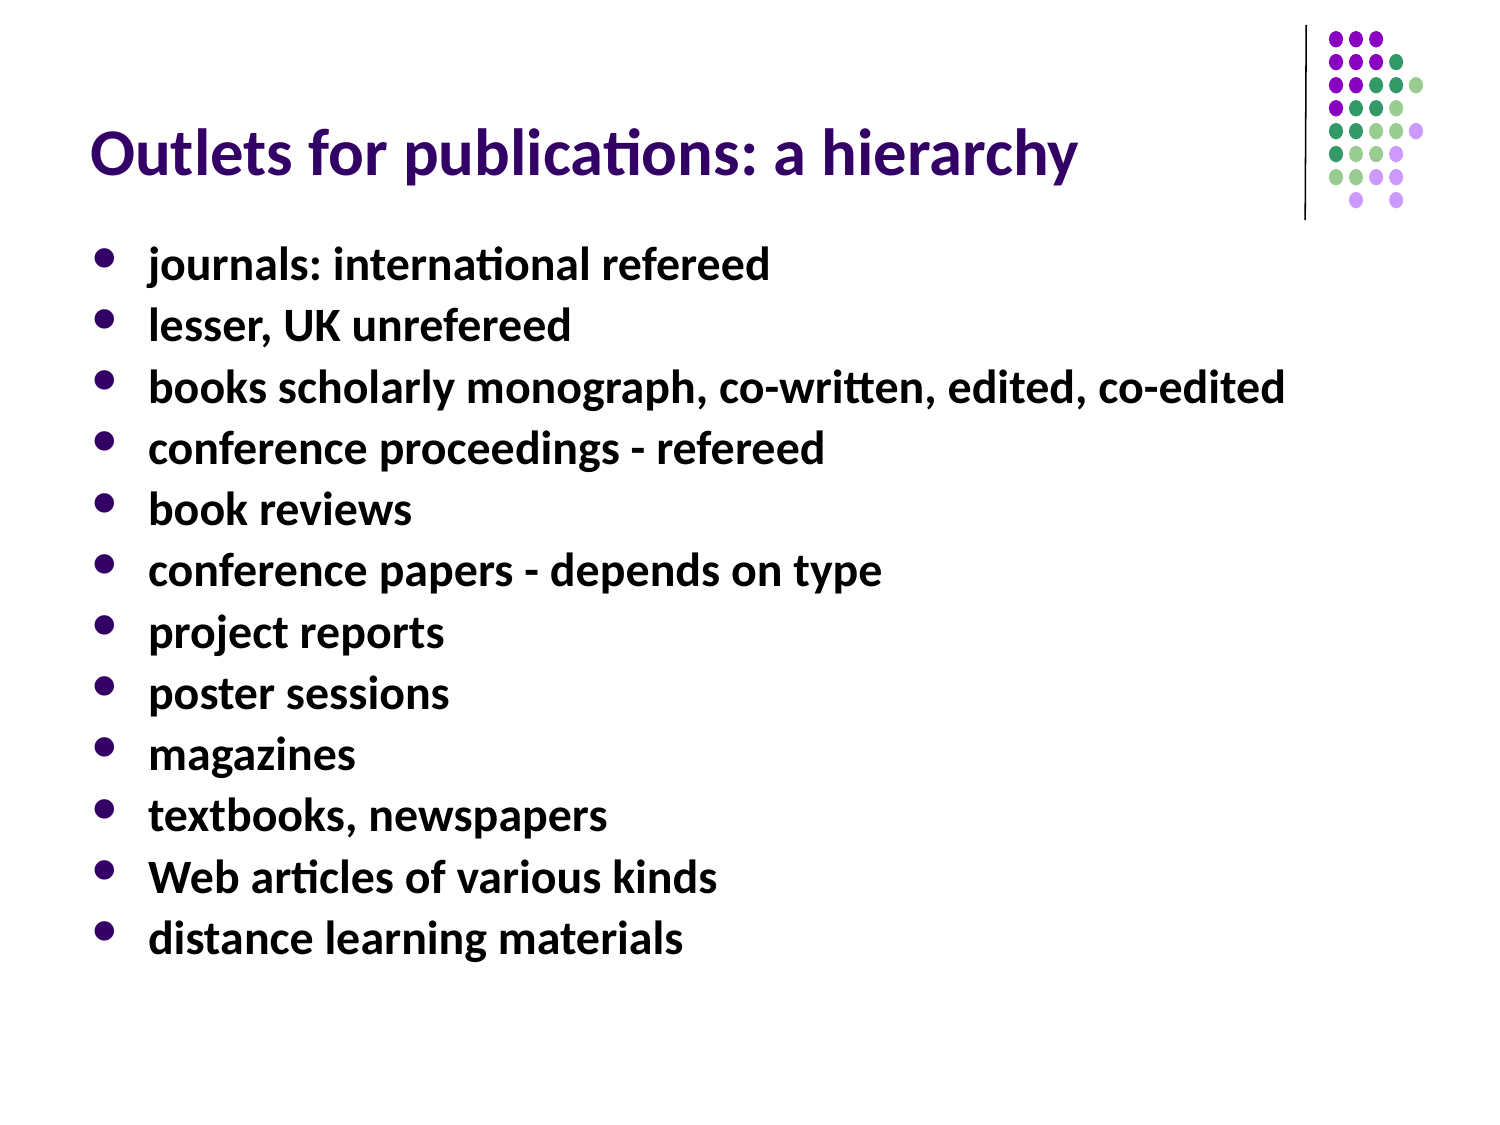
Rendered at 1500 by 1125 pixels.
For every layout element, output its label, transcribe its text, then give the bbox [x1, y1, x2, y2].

list journals: international refereed lesser, UK unrefereed books scholarly monograph, co-written, edited, co-edited conference proceedings - refereed book reviews conference papers - depends on type project reports poster sessions magazines textbooks, newspapers Web articles of various kinds distance learning materials [76, 231, 1427, 1018]
title Outlets for publications: a hierarchy [75, 20, 1313, 197]
